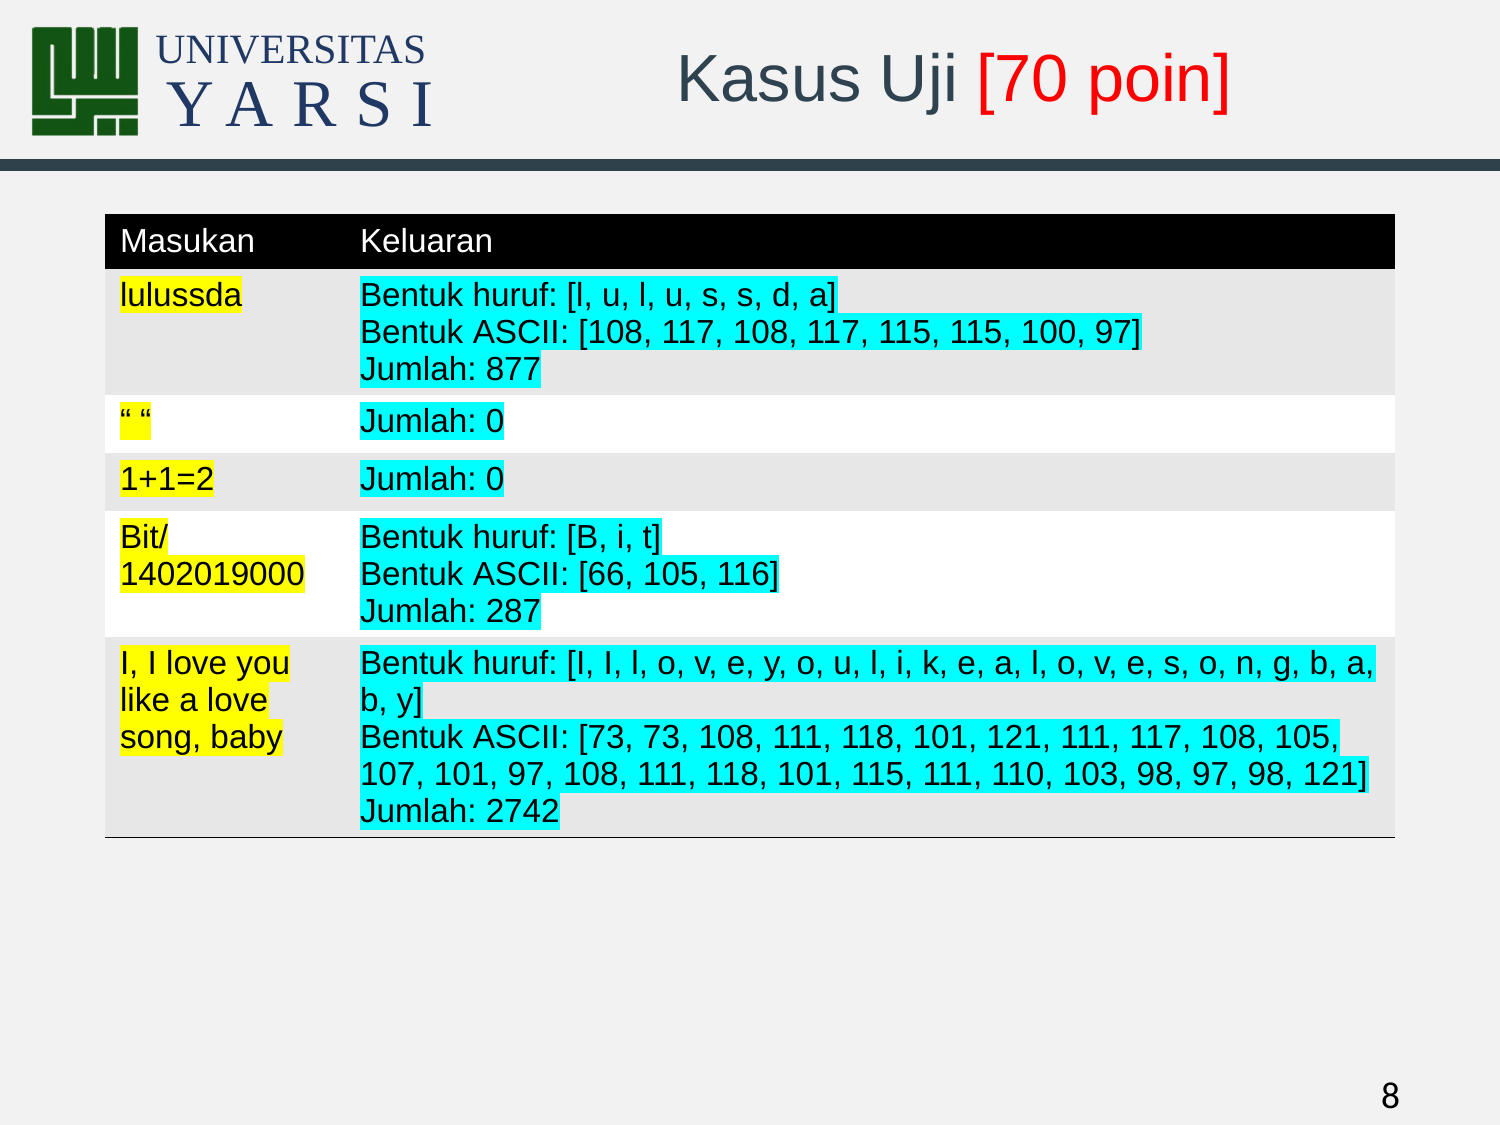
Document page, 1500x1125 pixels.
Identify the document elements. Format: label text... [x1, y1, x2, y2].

table_header Masukan [105, 215, 345, 269]
table_cell “ “ [105, 395, 345, 453]
table_cell Jumlah: 0 [345, 453, 1395, 511]
table_cell Jumlah: 0 [345, 395, 1395, 453]
picture [18, 16, 149, 149]
table_header Keluaran [345, 215, 1395, 269]
table_cell 1+1=2 [105, 453, 345, 511]
table_cell Bentuk huruf: [I, I, l, o, v, e, y, o, u, l, i, k, e, a, l, o, v, e, s, o, n, g, b, a, b, y] Bentuk ASCII: [73, 73, 108, 111, 118, 101, 121, 111, 117, 108, 105, 107, 101, 97, 108, 111, 118, 101, 115, 111, 110, 103, 98, 97, 98, 121] Jumlah: 2742 [345, 637, 1395, 837]
title Kasus Uji [70 poin] [485, 35, 1423, 126]
table_cell Bentuk huruf: [l, u, l, u, s, s, d, a] Bentuk ASCII: [108, 117, 108, 117, 115, 115, 100, 97] Jumlah: 877 [345, 269, 1395, 395]
table_cell Bit/1402019000 [105, 511, 345, 637]
table_cell Bentuk huruf: [B, i, t] Bentuk ASCII: [66, 105, 116] Jumlah: 287 [345, 511, 1395, 637]
table_cell I, I love you like a love song, baby [105, 637, 345, 837]
table_cell lulussda [105, 269, 345, 395]
